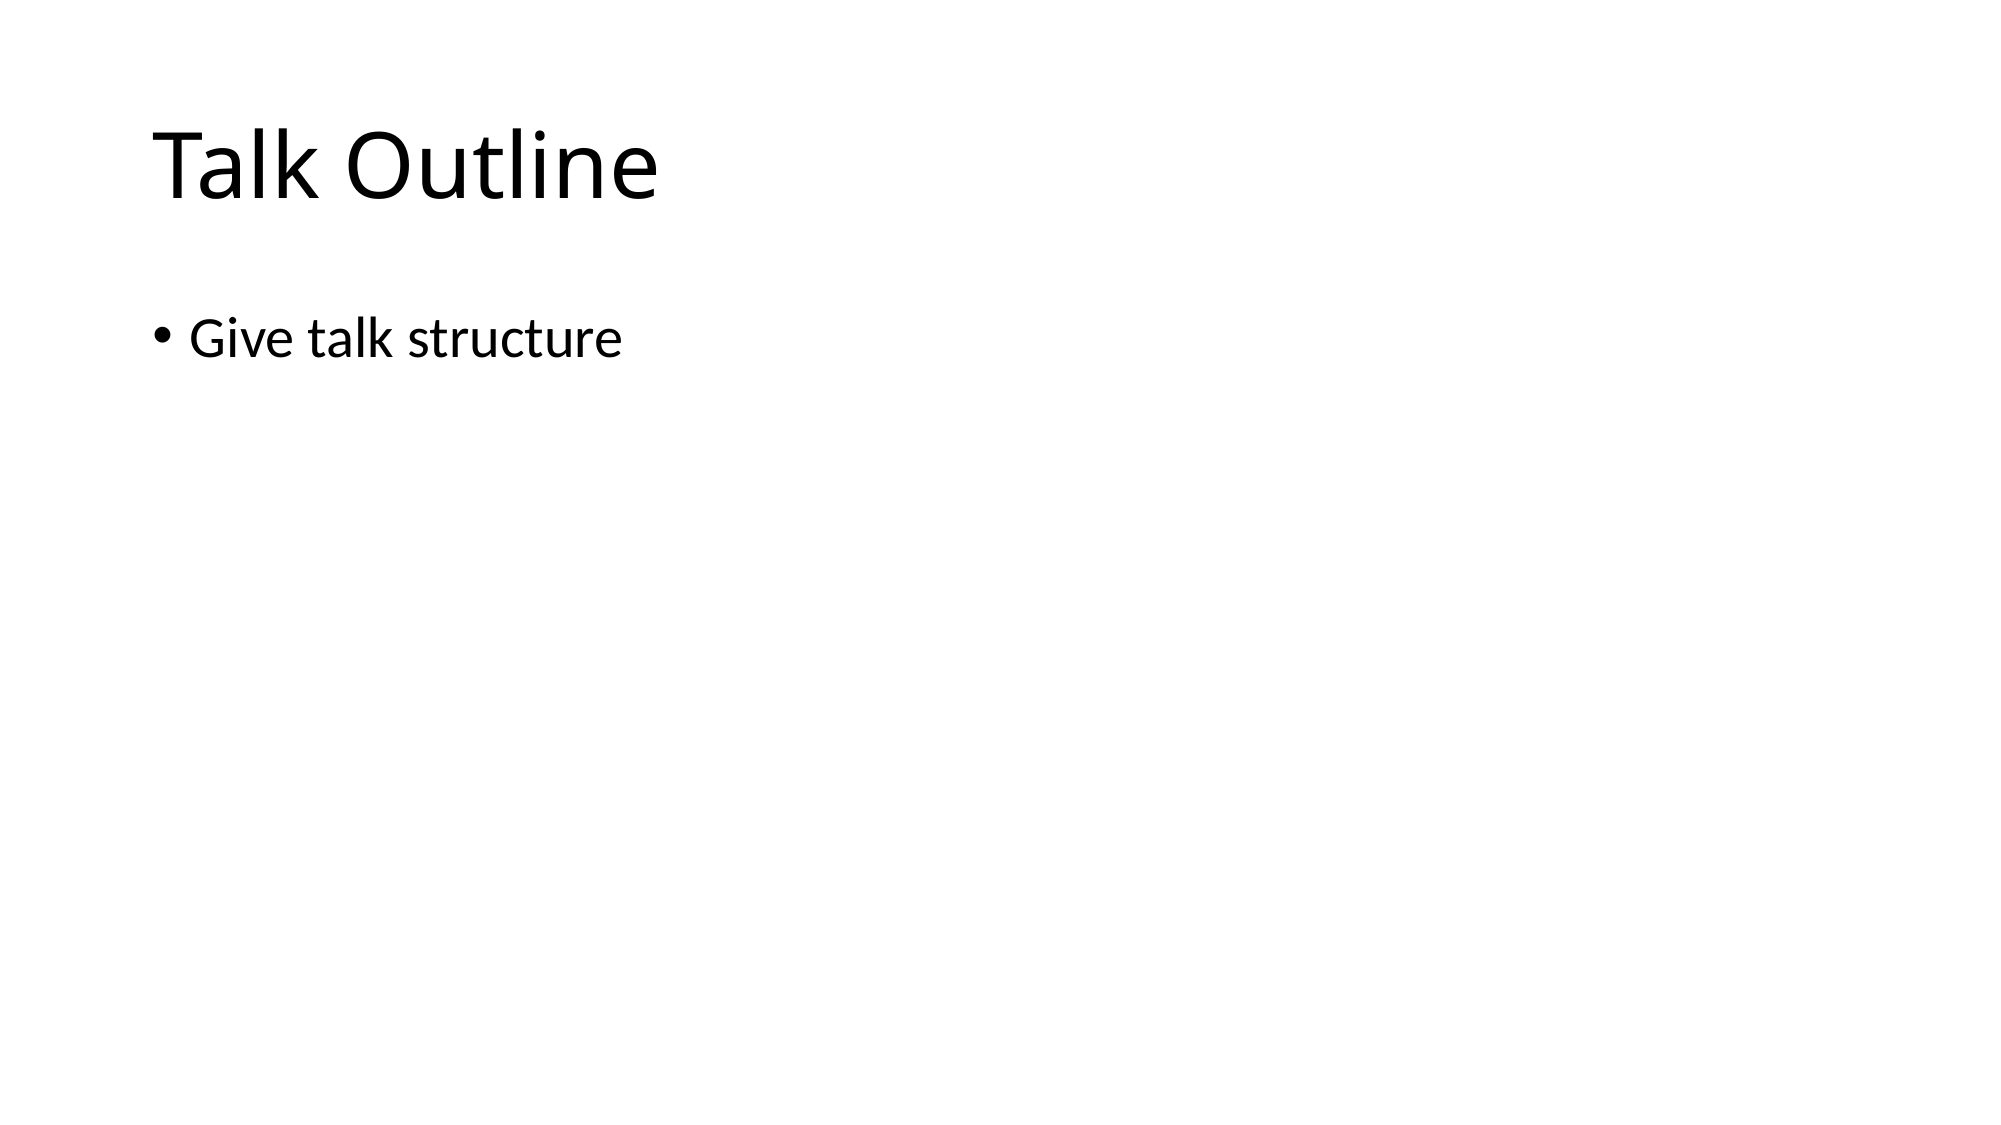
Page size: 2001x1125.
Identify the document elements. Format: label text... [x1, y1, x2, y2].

list Give talk structure [137, 299, 1863, 1014]
title Talk Outline [137, 59, 1863, 278]
